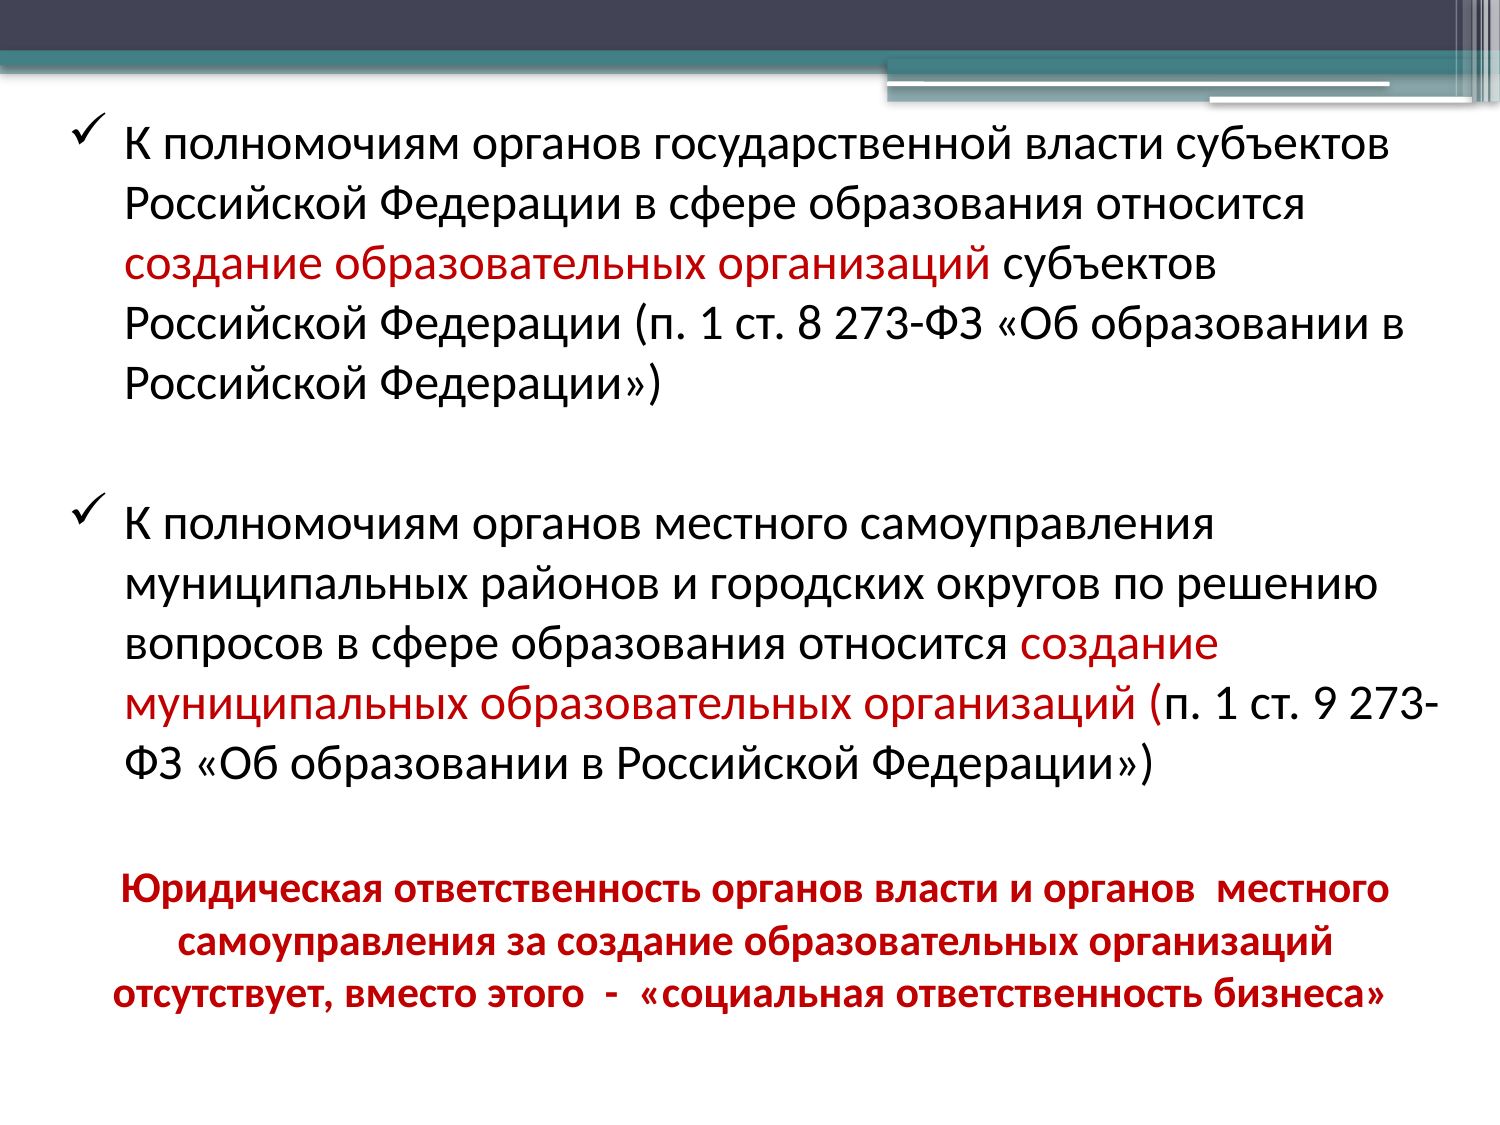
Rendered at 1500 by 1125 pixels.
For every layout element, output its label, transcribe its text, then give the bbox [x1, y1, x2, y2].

text_box К полномочиям органов государственной власти субъектов Российской Федерации в сфере образования относится создание образовательных организаций субъектов Российской Федерации (п. 1 ст. 8 273-ФЗ «Об образовании в Российской Федерации») К полномочиям органов местного самоуправления муниципальных районов и городских округов по решению вопросов в сфере образования относится создание муниципальных образовательных организаций (п. 1 ст. 9 273-ФЗ «Об образовании в Российской Федерации») Юридическая ответственность органов власти и органов местного самоуправления за создание образовательных организаций отсутствует, вместо этого - «социальная ответственность бизнеса» [53, 101, 1459, 1024]
